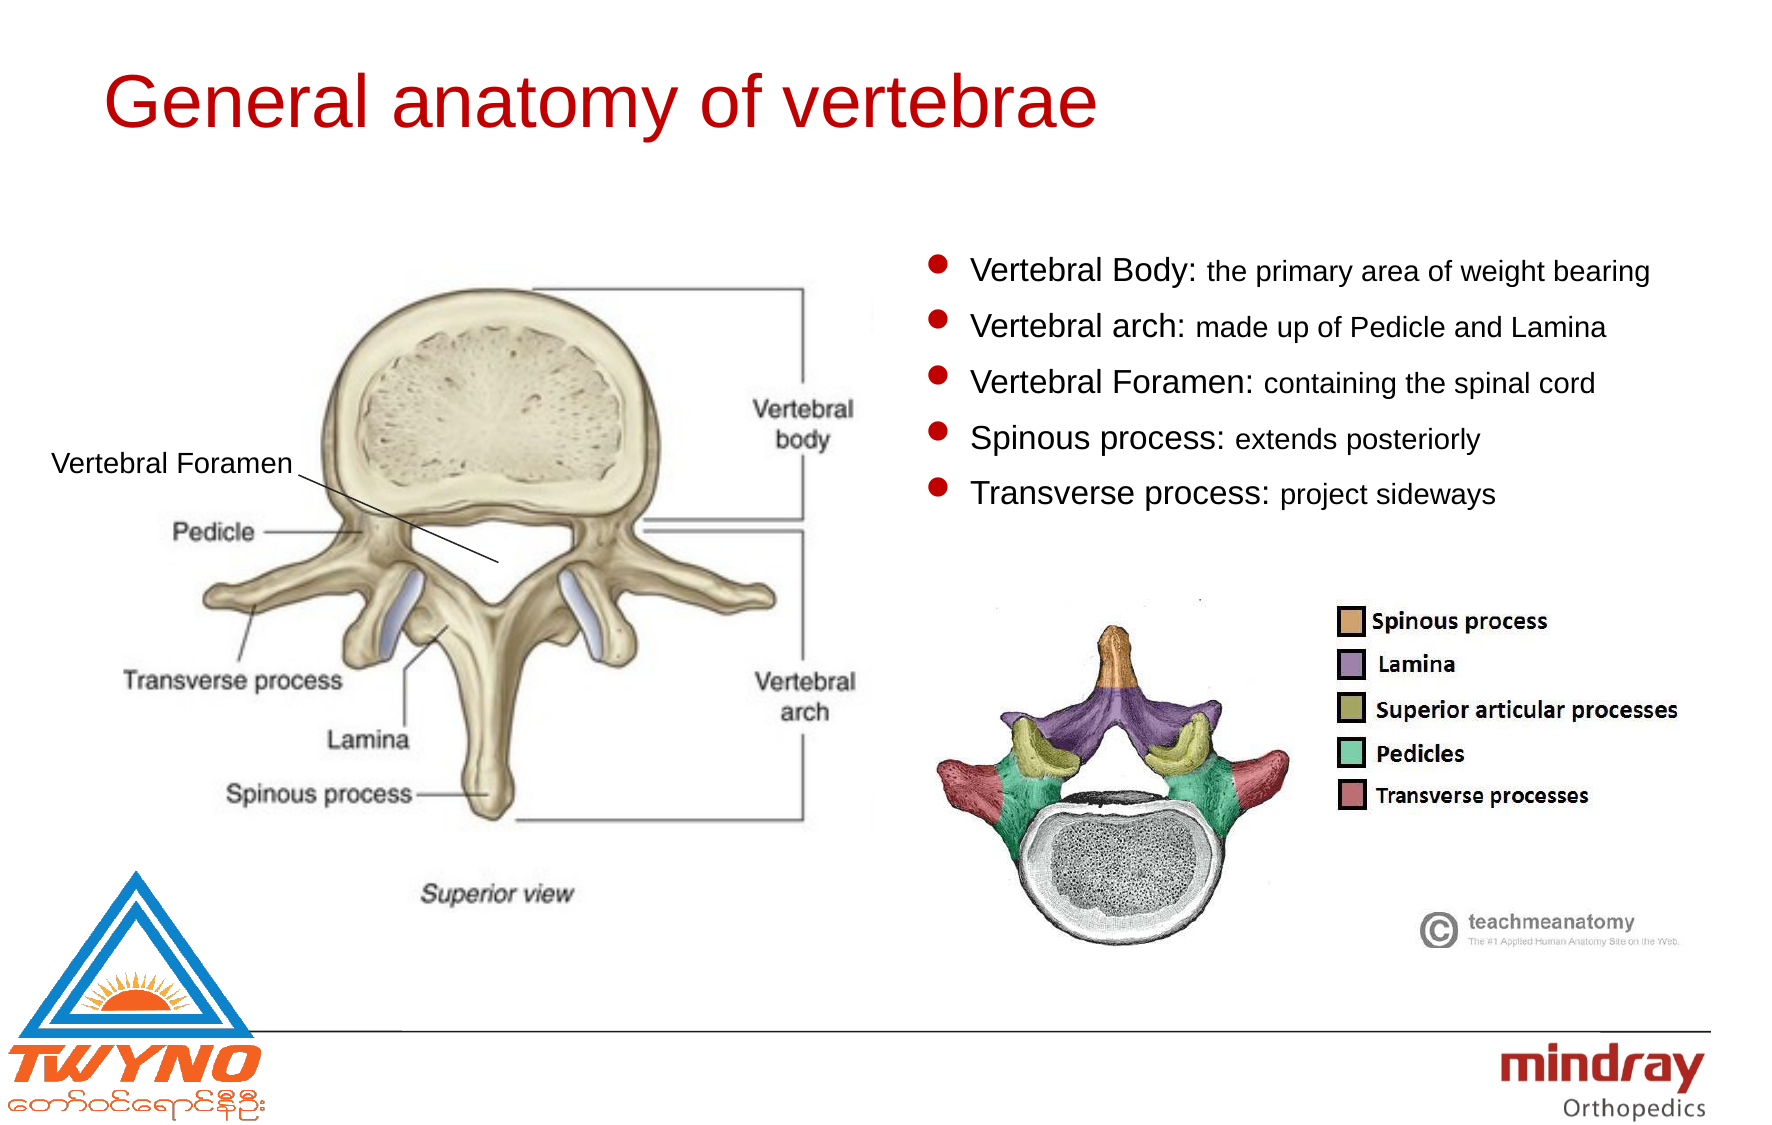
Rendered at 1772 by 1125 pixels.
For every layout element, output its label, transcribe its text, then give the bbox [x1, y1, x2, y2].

picture [1498, 1037, 1707, 1125]
picture [0, 262, 874, 1125]
text_box Vertebral Foramen [36, 437, 118, 488]
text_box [298, 474, 499, 563]
picture [935, 599, 1686, 948]
title General anatomy of vertebrae [88, 45, 1684, 233]
text_box Vertebral Body: the primary area of weight bearing Vertebral arch: made up of Pedicle and Lamina Vertebral Foramen: containing the spinal cord Spinous process: extends posteriorly Transverse process: project sideways [910, 224, 1711, 519]
